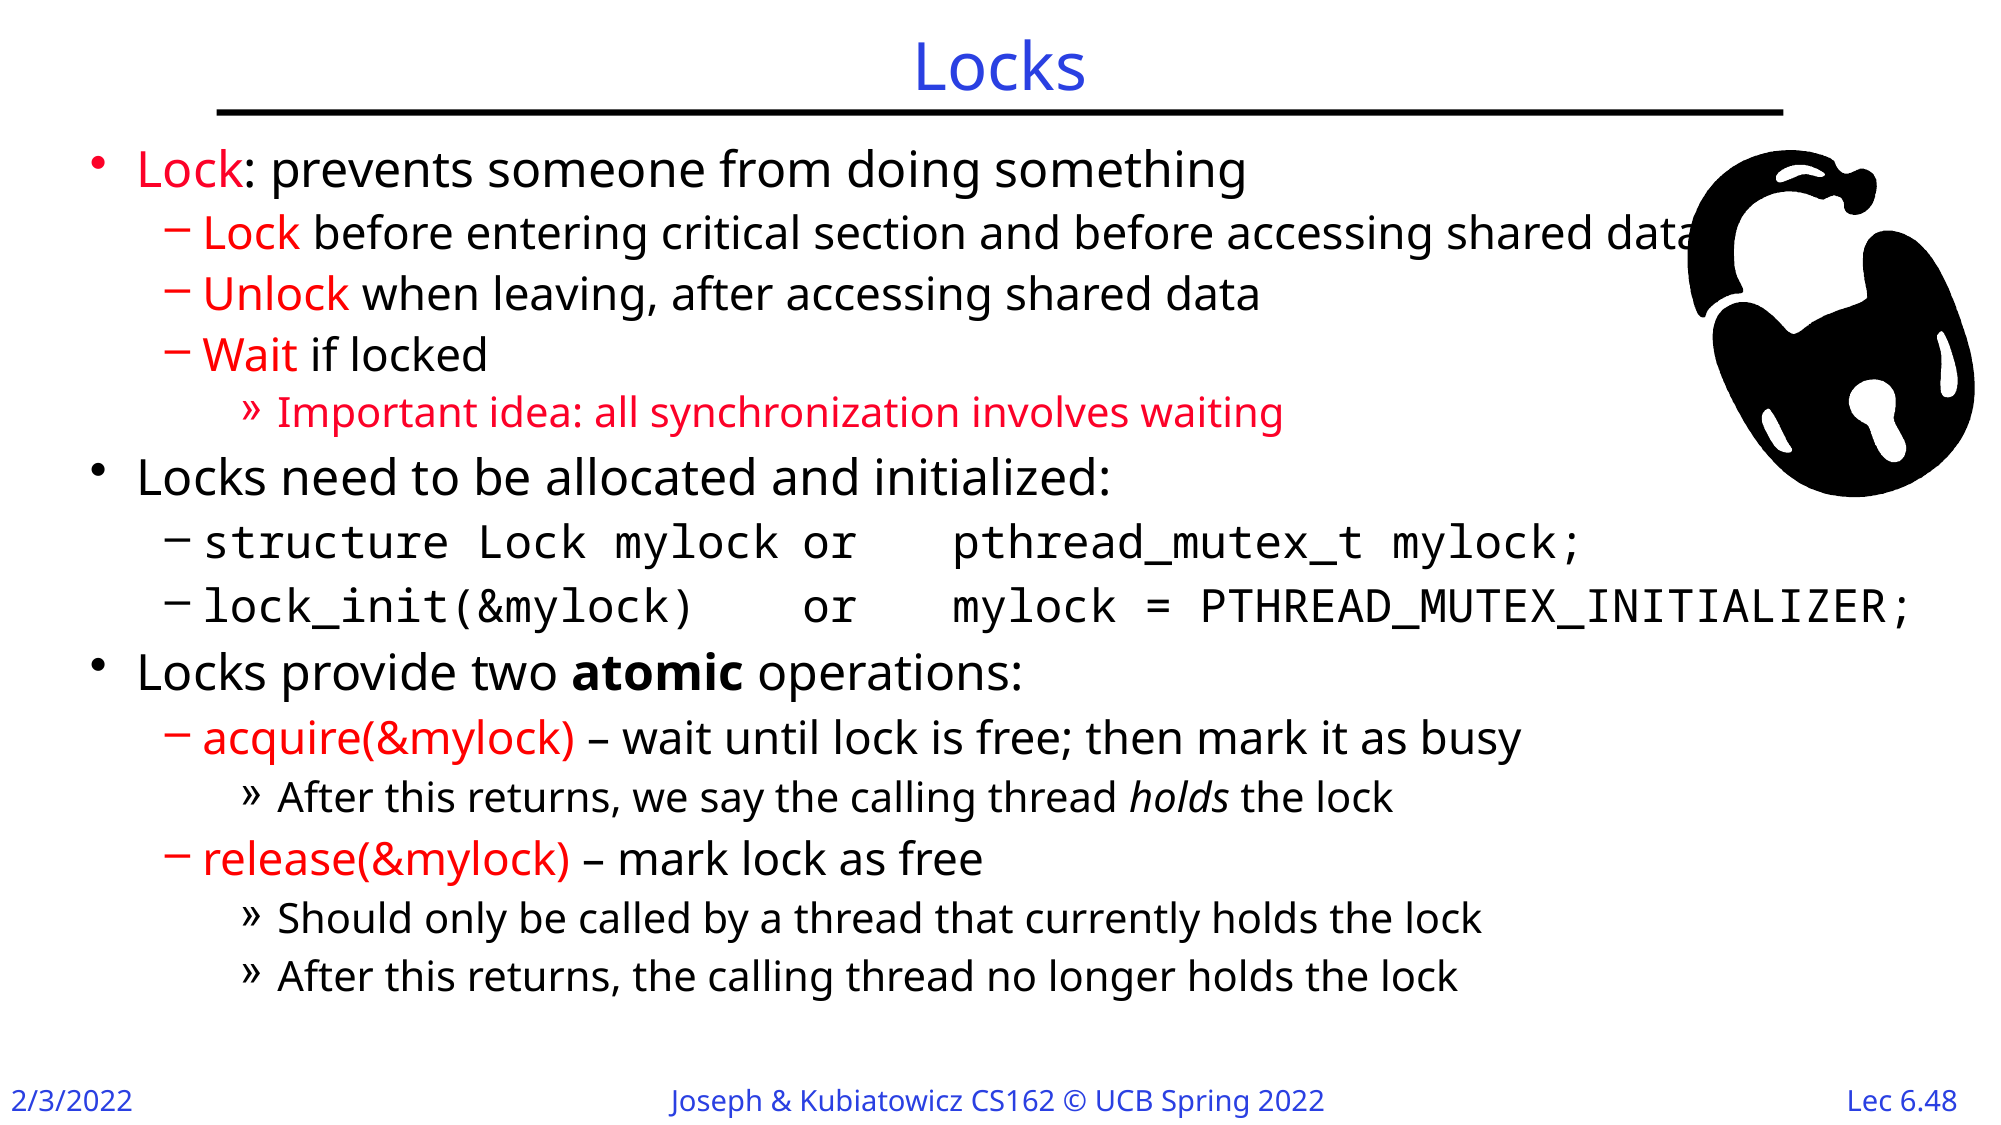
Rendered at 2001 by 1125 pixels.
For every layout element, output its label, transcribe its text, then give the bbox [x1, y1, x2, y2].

list Lock: prevents someone from doing something Lock before entering critical section and before accessing shared data Unlock when leaving, after accessing shared data Wait if locked Important idea: all synchronization involves waiting Locks need to be allocated and initialized: structure Lock mylock or pthread_mutex_t mylock; lock_init(&mylock) or mylock = PTHREAD_MUTEX_INITIALIZER; Locks provide two atomic operations: acquire(&mylock) – wait until lock is free; then mark it as busy After this returns, we say the calling thread holds the lock release(&mylock) – mark lock as free Should only be called by a thread that currently holds the lock After this returns, the calling thread no longer holds the lock [75, 137, 1938, 1088]
title Locks [216, 24, 1784, 113]
picture [1687, 149, 1975, 498]
